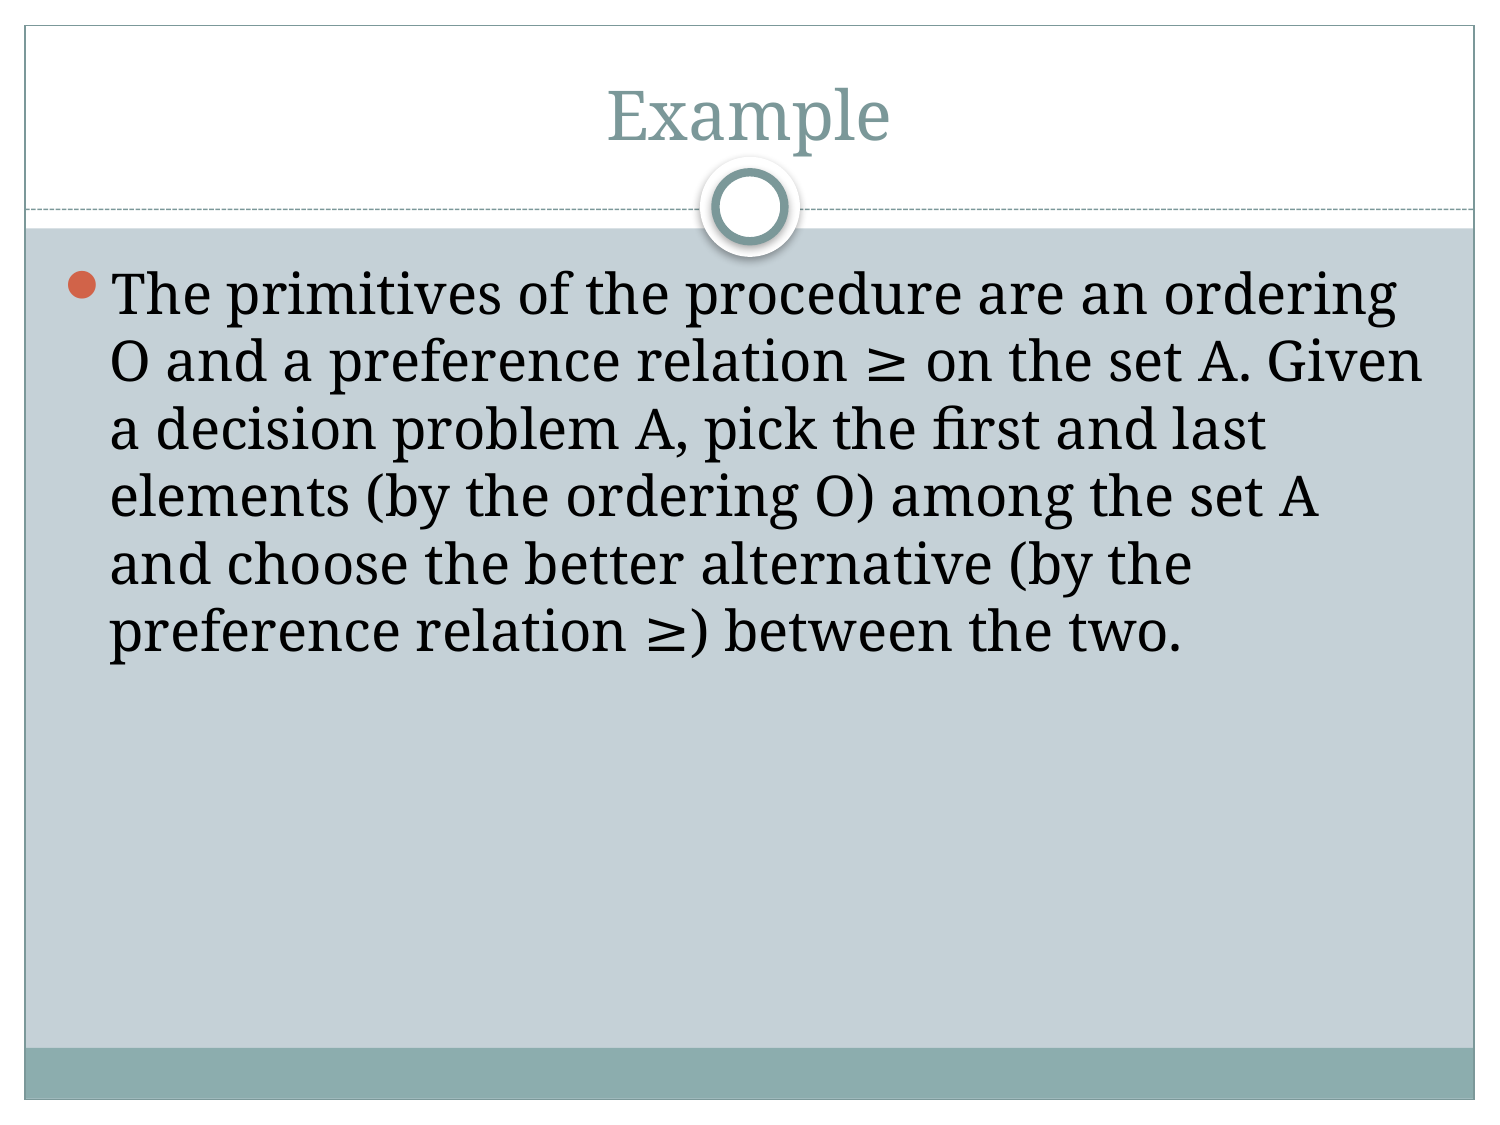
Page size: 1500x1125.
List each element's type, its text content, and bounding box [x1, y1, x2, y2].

list The primitives of the procedure are an ordering O and a preference relation ≥ on the set A. Given a decision problem A, pick the first and last elements (by the ordering O) among the set A and choose the better alternative (by the preference relation ≥) between the two. [49, 250, 1445, 1001]
title Example [49, 37, 1450, 162]
